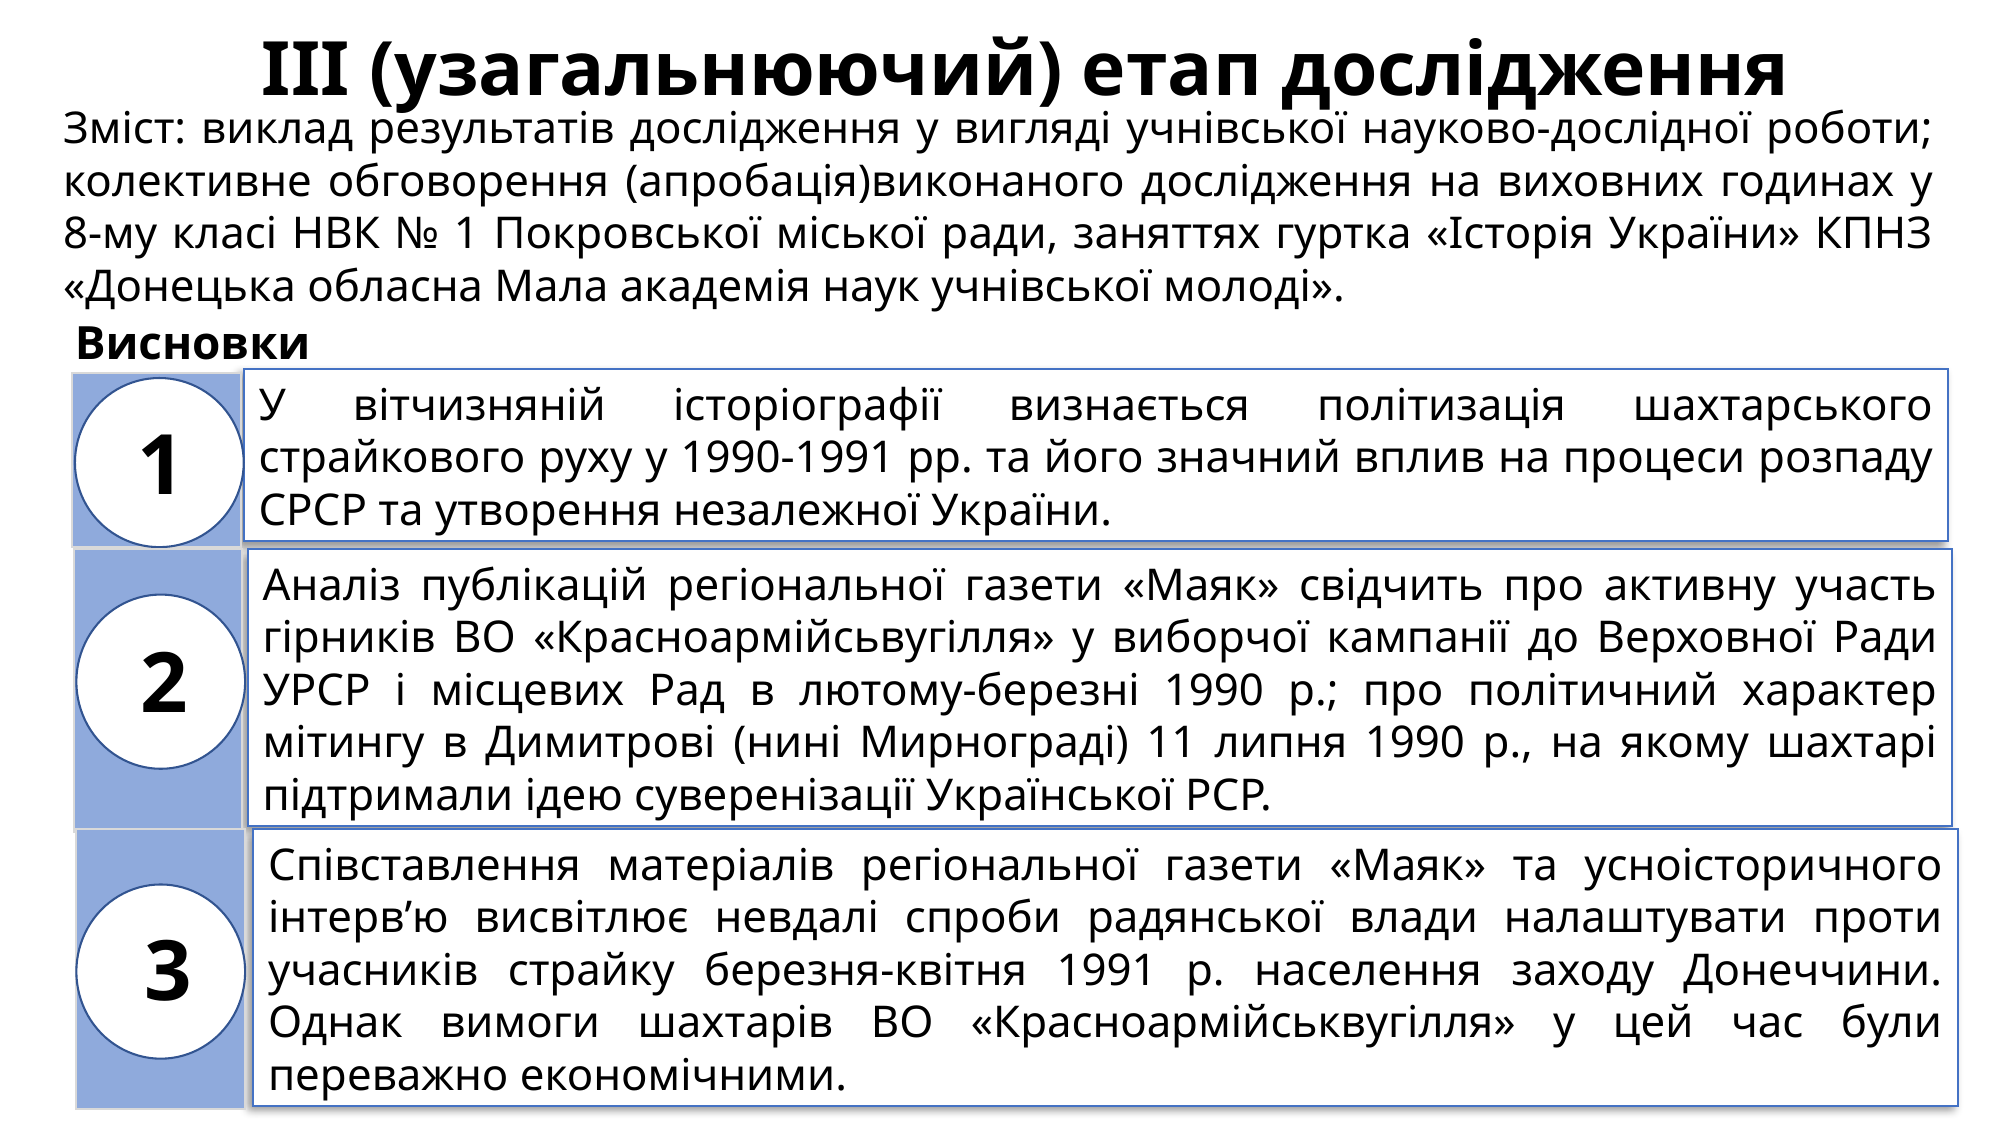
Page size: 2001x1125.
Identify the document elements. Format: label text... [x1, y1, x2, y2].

text_box [75, 593, 247, 770]
text_box [75, 983, 246, 1110]
text_box У вітчизняній історіографії визнається політизація шахтарського страйкового руху у 1990-1991 рр. та його значний вплив на процеси розпаду СРСР та утворення незалежної України. [243, 368, 1949, 542]
text_box Аналіз публікацій регіональної газети «Маяк» свідчить про активну участь гірників ВО «Красноармійсьвугілля» у виборчої кампанії до Верховної Ради УРСР і місцевих Рад в лютому-березні 1990 р.; про політичний характер мітингу в Димитрові (нині Мирнограді) 11 липня 1990 р., на якому шахтарі підтримали ідею суверенізації Української РСР. [247, 548, 1953, 827]
text_box Висновки [60, 306, 326, 377]
text_box 1 [123, 404, 193, 519]
text_box ІІІ (узагальнюючий) етап дослідження [123, 23, 1929, 92]
text_box [75, 828, 246, 960]
text_box [71, 377, 146, 548]
text_box [73, 548, 243, 833]
text_box Зміст: виклад результатів дослідження у вигляді учнівської науково-дослідної роботи; колективне обговорення (апробація)виконаного дослідження на виховних годинах у 8-му класі НВК № 1 Покровської міської ради, заняттях гуртка «Історія України» КПНЗ «Донецька обласна Мала академія наук учнівської молоді». [48, 92, 1949, 318]
text_box [173, 377, 242, 437]
text_box [73, 377, 245, 548]
text_box Співставлення матеріалів регіональної газети «Маяк» та усноісторичного інтерв’ю висвітлює невдалі спроби радянської влади налаштувати проти учасників страйку березня-квітня 1991 р. населення заходу Донеччини. Однак вимоги шахтарів ВО «Красноармійськвугілля» у цей час були переважно економічними. [252, 828, 1959, 1107]
text_box 2 [125, 621, 196, 737]
text_box [75, 883, 247, 1060]
text_box 3 [129, 909, 196, 1025]
text_box [174, 488, 242, 548]
